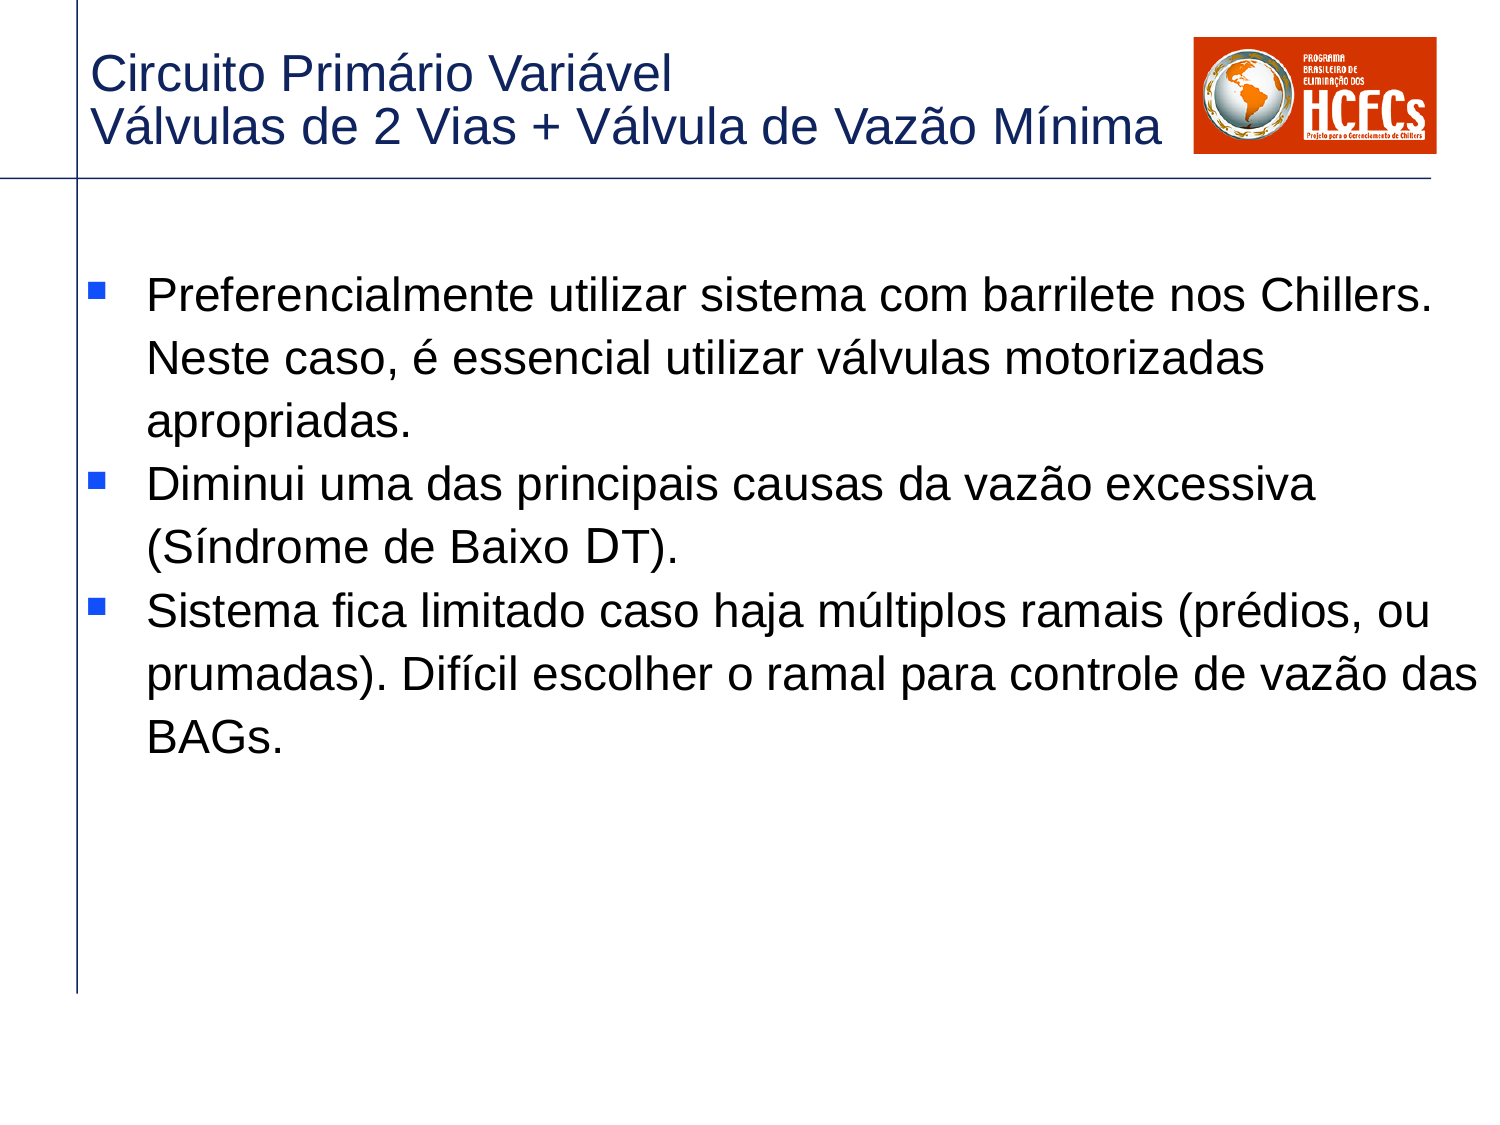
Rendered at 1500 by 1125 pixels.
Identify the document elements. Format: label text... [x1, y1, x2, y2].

picture [1213, 37, 1437, 154]
title Circuito Primário Variável Válvulas de 2 Vias + Válvula de Vazão Mínima [75, 37, 1213, 163]
text_box Preferencialmente utilizar sistema com barrilete nos Chillers. Neste caso, é essencial utilizar válvulas motorizadas apropriadas. Diminui uma das principais causas da vazão excessiva (Síndrome de Baixo DT). Sistema fica limitado caso haja múltiplos ramais (prédios, ou prumadas). Difícil escolher o ramal para controle de vazão das BAGs. [74, 249, 1500, 825]
